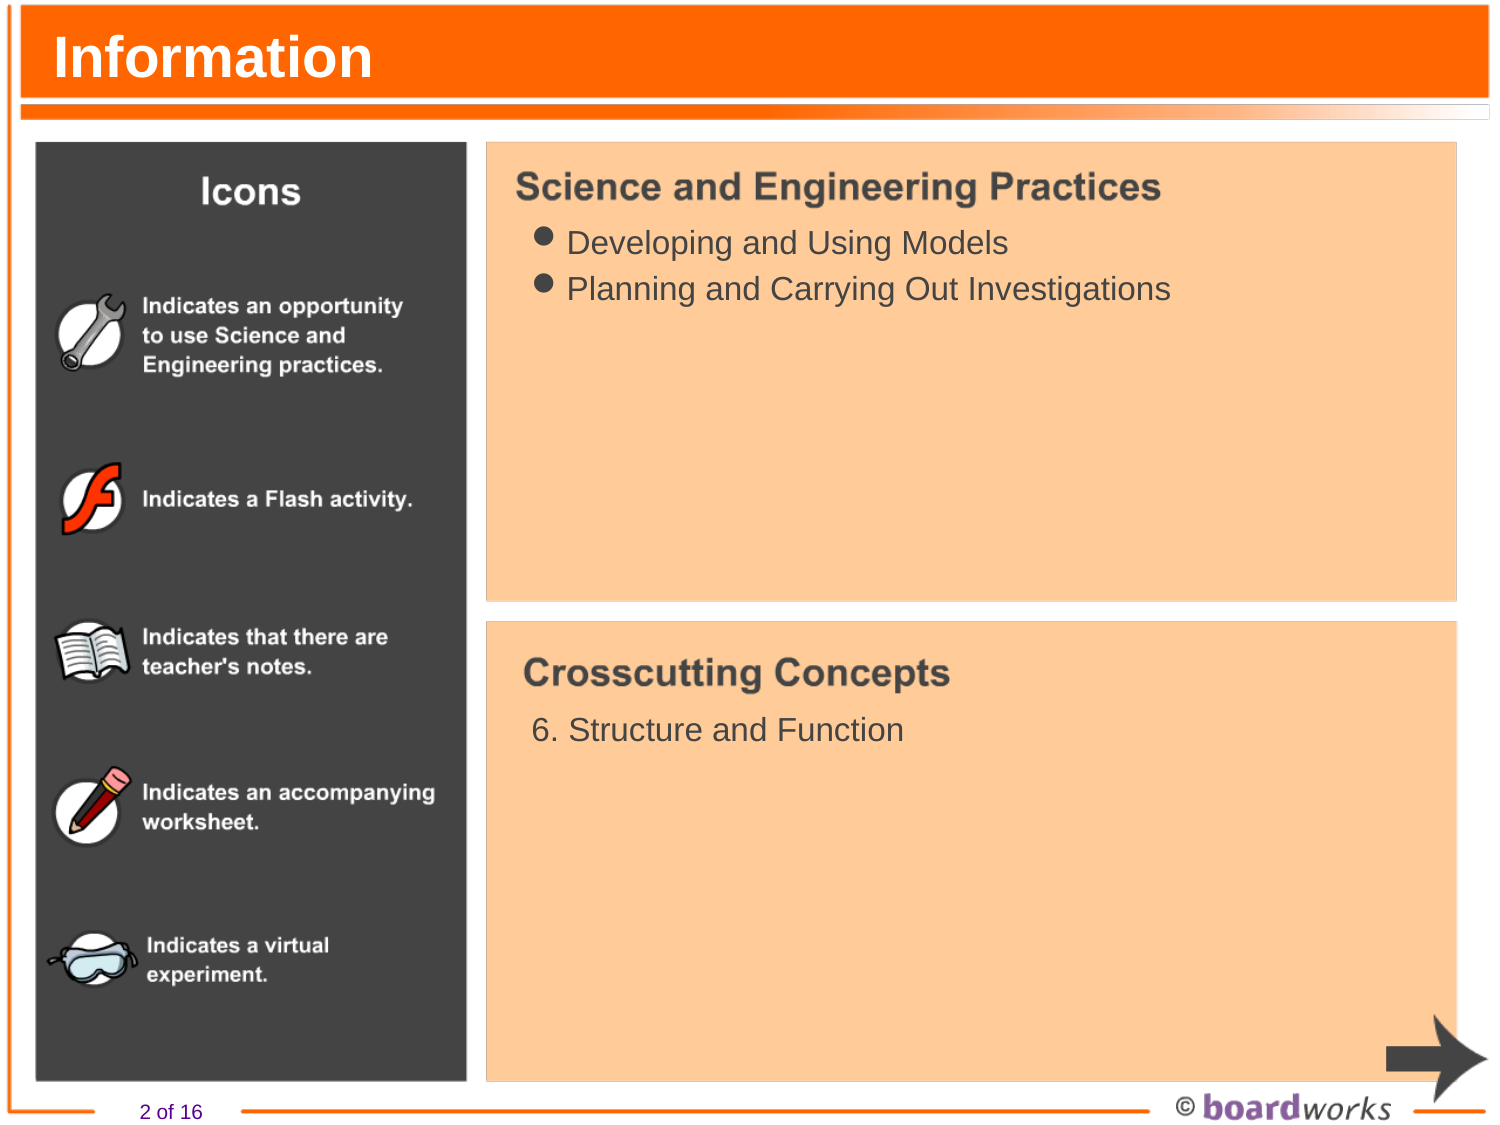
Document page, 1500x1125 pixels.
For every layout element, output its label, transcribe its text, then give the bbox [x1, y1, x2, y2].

list Developing and Using Models Planning and Carrying Out Investigations [516, 213, 1454, 604]
title Information [38, 8, 1308, 100]
list 6. Structure and Function [516, 700, 1454, 1088]
picture [0, 0, 1500, 1125]
